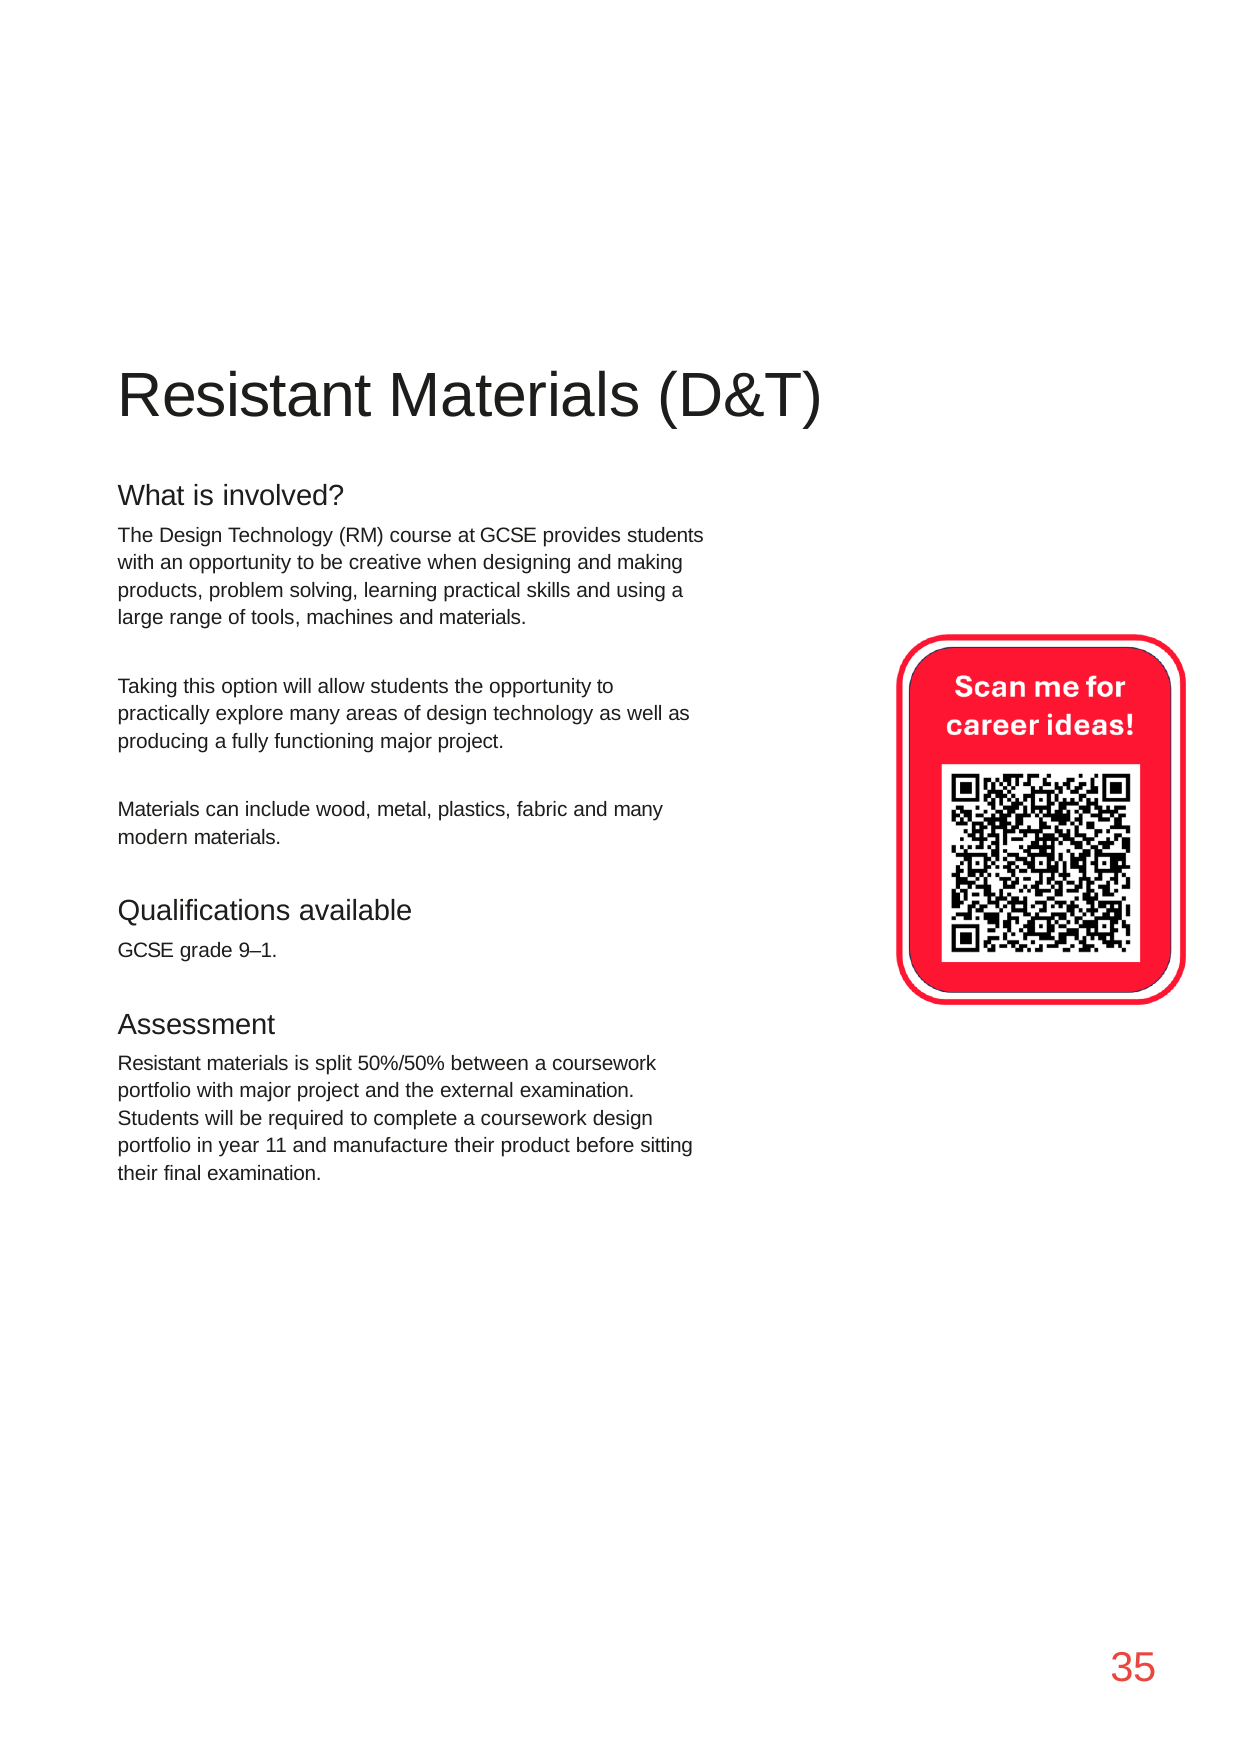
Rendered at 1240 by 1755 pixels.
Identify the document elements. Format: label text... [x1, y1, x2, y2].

title Resistant Materials (D&T) [115, 352, 914, 648]
slide_number 35 [1104, 1638, 1166, 1755]
text_box What is involved? The Design Technology (RM) course at GCSE provides students with an opportunity to be creative when designing and making products, problem solving, learning practical skills and using a large range of tools, machines and materials. Taking this option will allow students the opportunity to practically explore many areas of design technology as well as producing a fully functioning major project. Materials can include wood, metal, plastics, fabric and many modern materials. Qualifications available GCSE grade 9–1. Assessment Resistant materials is split 50%/50% between a coursework portfolio with major project and the external examination. Students will be required to complete a coursework design portfolio in year 11 and manufacture their product before sitting their final examination. [115, 648, 710, 1185]
picture [896, 634, 1187, 1006]
